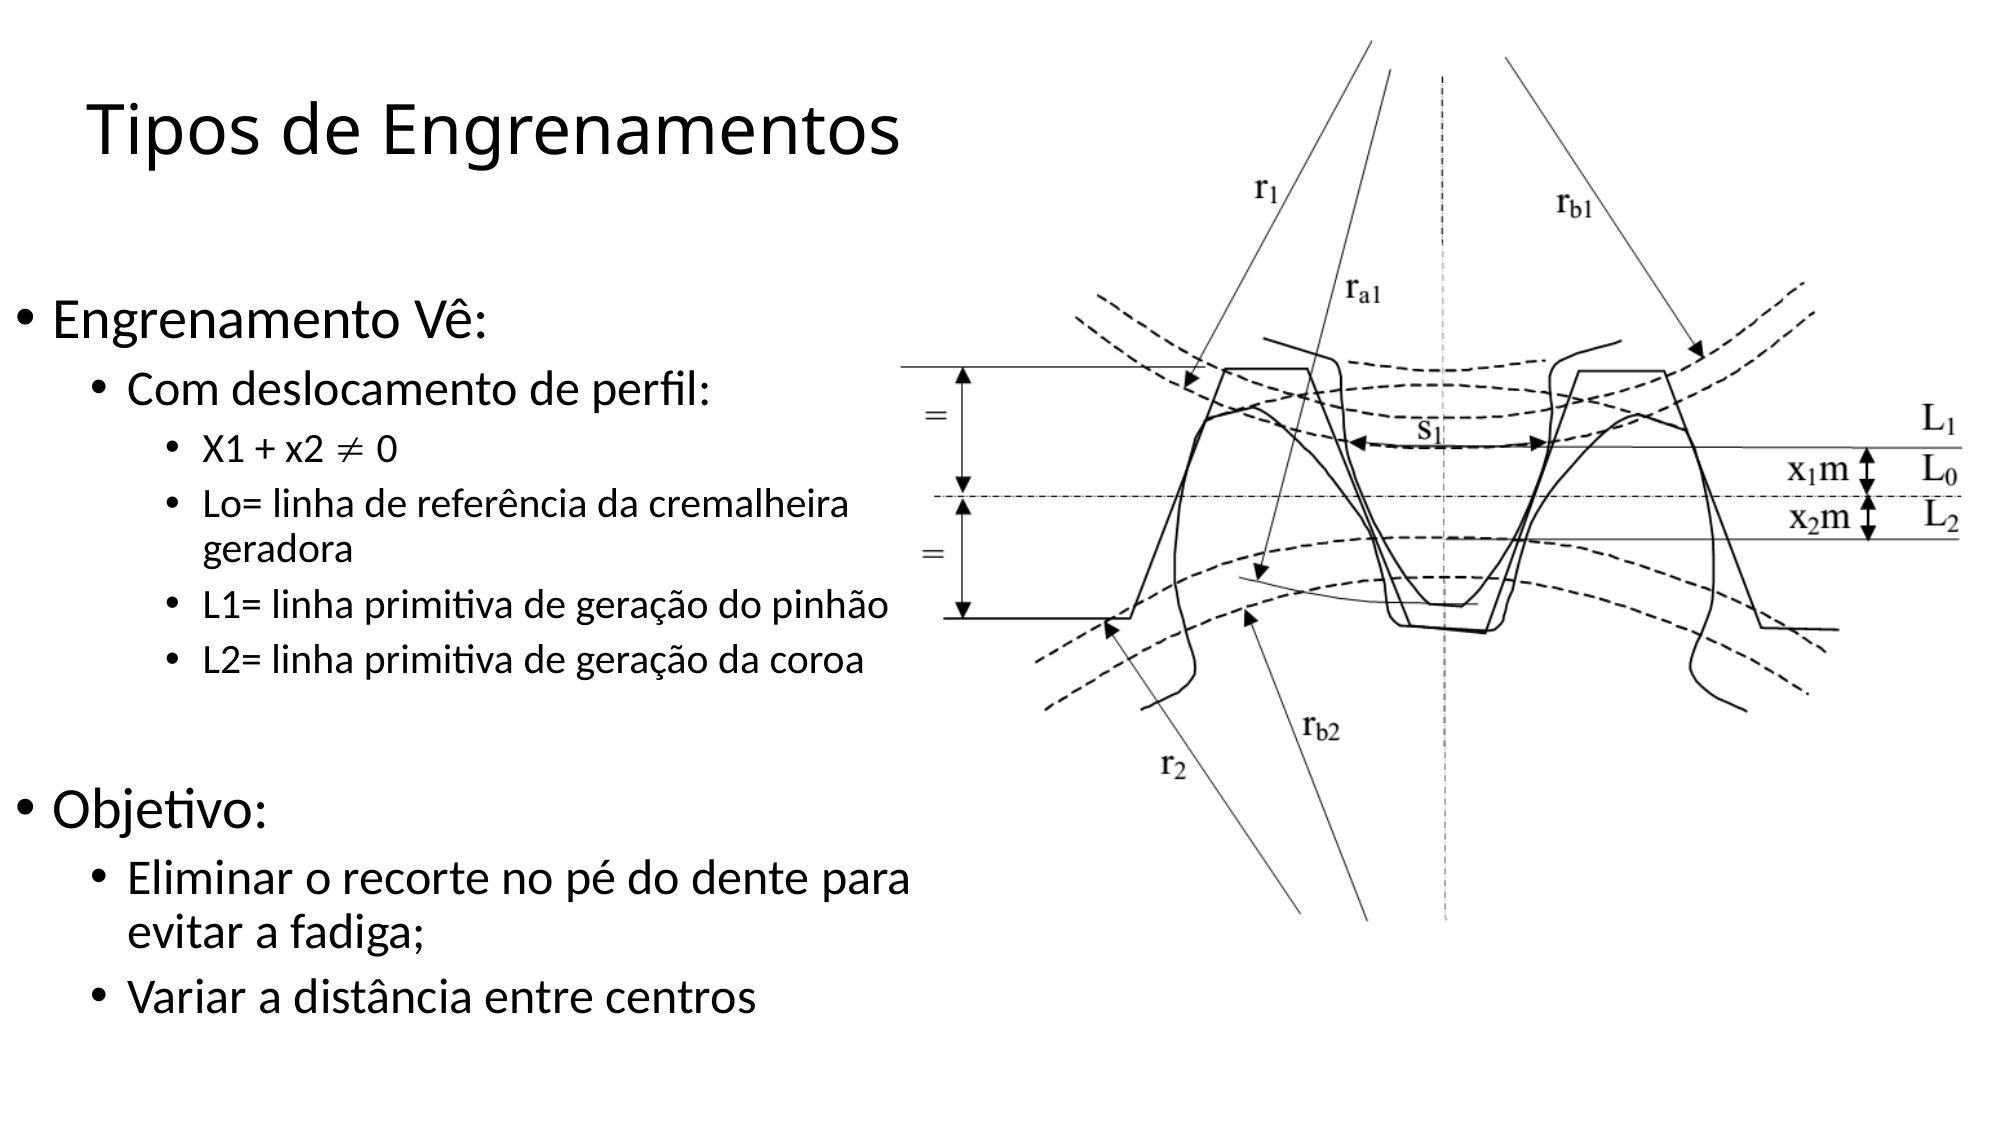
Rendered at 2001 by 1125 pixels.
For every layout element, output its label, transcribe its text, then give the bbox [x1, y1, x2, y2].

title Tipos de Engrenamentos [71, 55, 893, 209]
picture [893, 0, 2000, 950]
list Engrenamento Vê: Com deslocamento de perfil: X1 + x2  0 Lo= linha de referência da cremalheira geradora L1= linha primitiva de geração do pinhão L2= linha primitiva de geração da coroa Objetivo: Eliminar o recorte no pé do dente para evitar a fadiga; Variar a distância entre centros [0, 281, 994, 1125]
